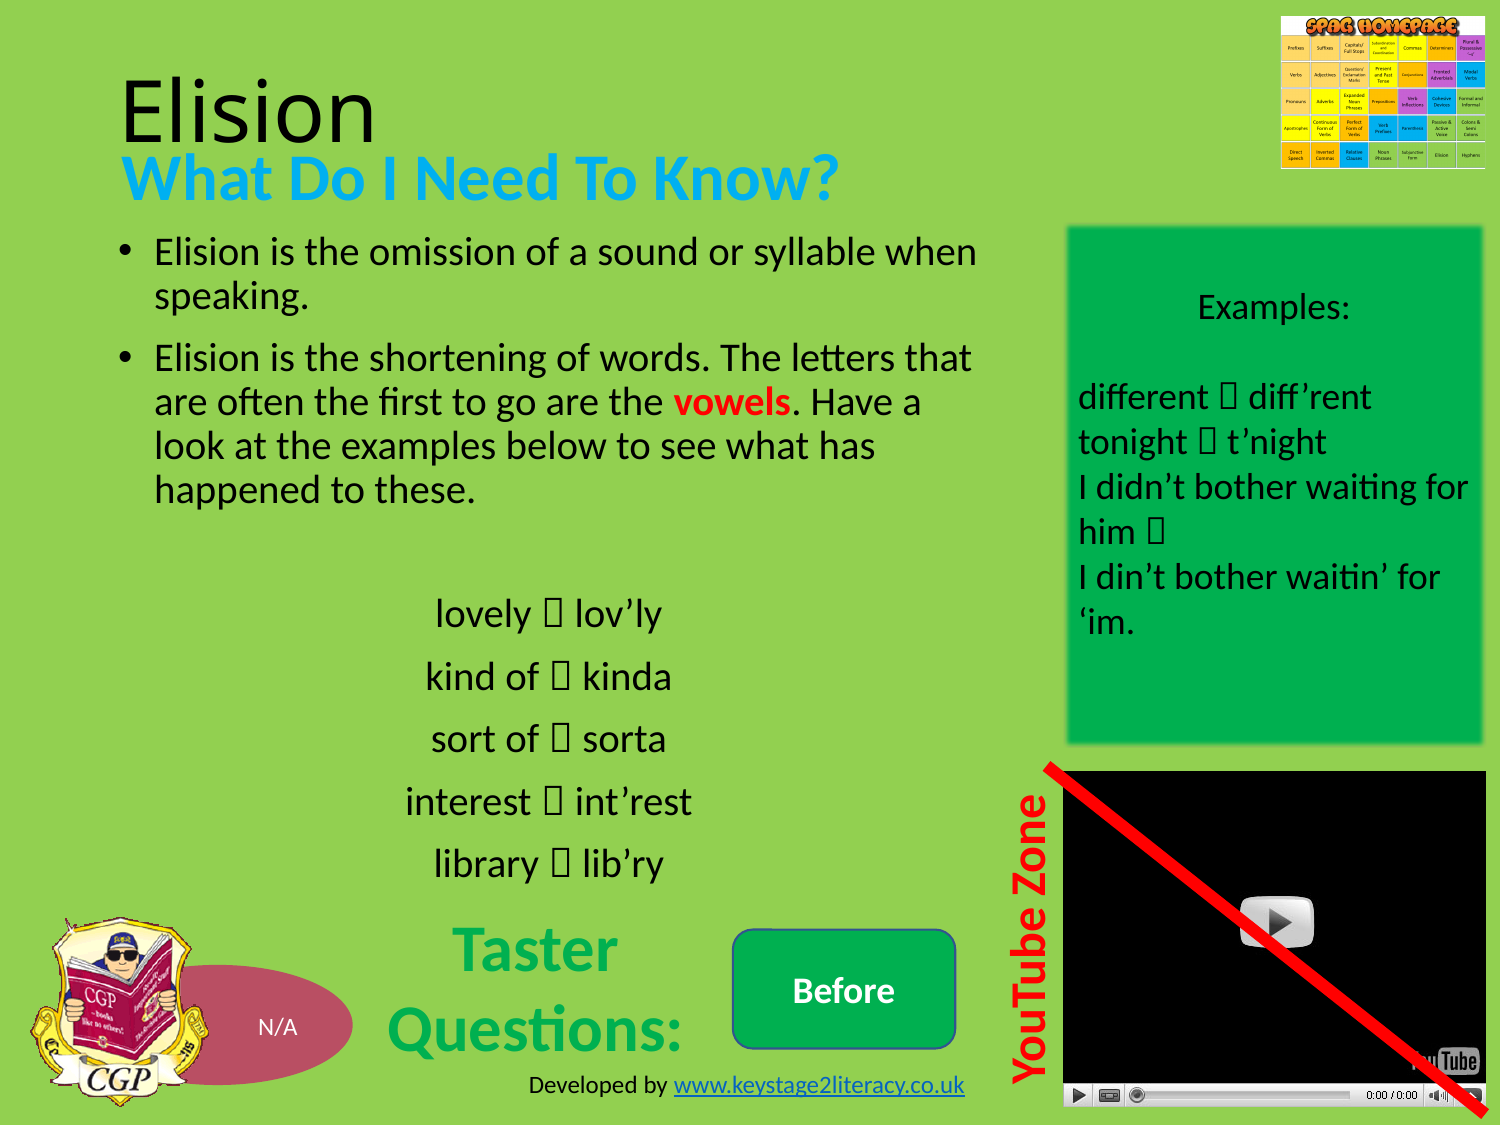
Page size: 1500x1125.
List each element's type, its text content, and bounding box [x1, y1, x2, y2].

text_box YouTube Zone [987, 765, 1046, 1114]
title Elision [103, 59, 1280, 169]
text_box Taster Questions: [371, 896, 701, 1072]
text_box Examples: different  diff’rent tonight  t’night I didn’t bother waiting for him  I din’t bother waitin’ for ‘im. [1071, 230, 1479, 741]
text_box Before [731, 928, 957, 1050]
list Elision is the omission of a sound or syllable when speaking. Elision is the shortening of words. The letters that are often the first to go are the vowels. Have a look at the examples below to see what has happened to these. lovely  lov’ly kind of  kinda sort of  sorta interest  int’rest library  lib’ry [103, 222, 995, 895]
picture [1280, 16, 1486, 169]
text_box Developed by www.keystage2literacy.co.uk [367, 1061, 987, 1106]
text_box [1046, 765, 1486, 1115]
text_box N/A [209, 964, 353, 1086]
text_box What Do I Need To Know? [106, 126, 858, 222]
picture [29, 917, 209, 1107]
